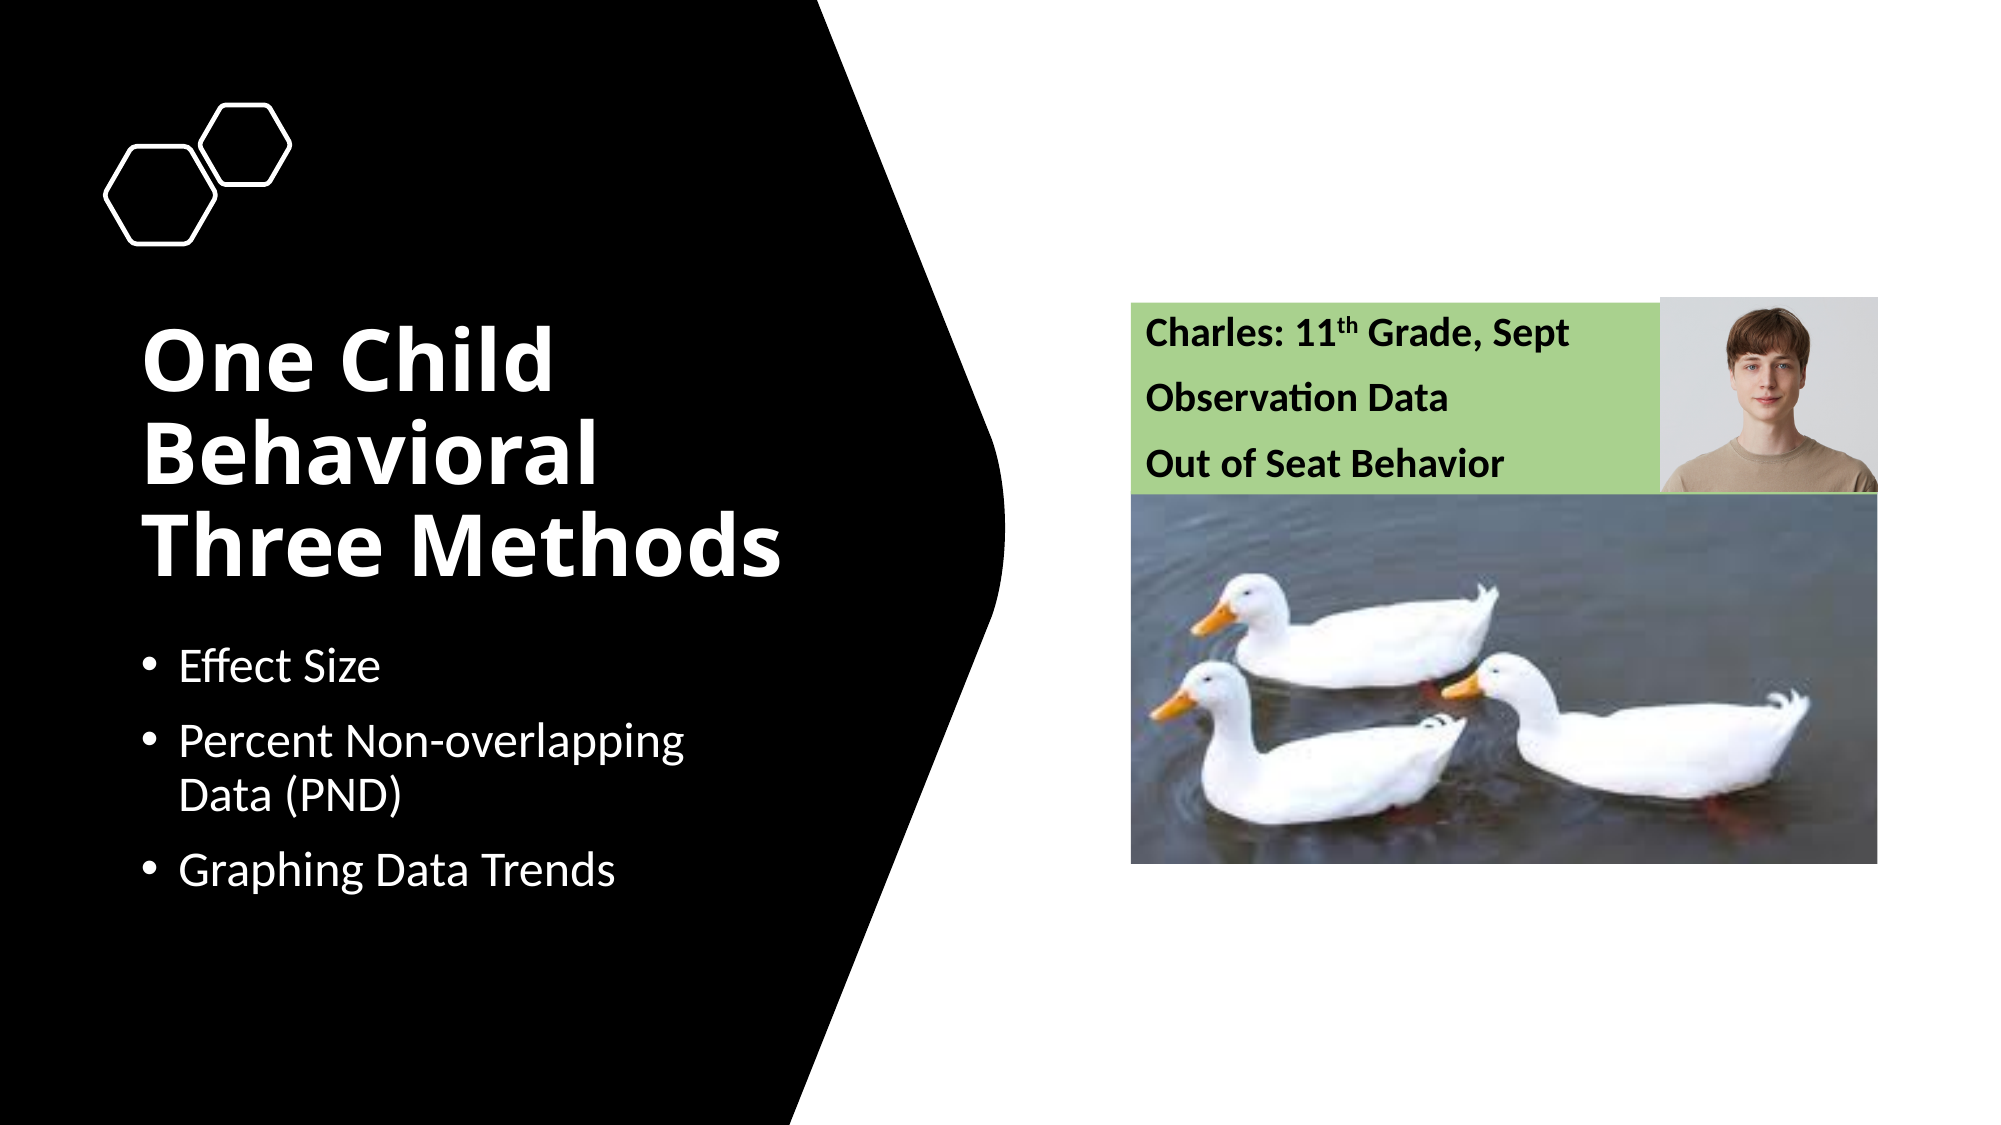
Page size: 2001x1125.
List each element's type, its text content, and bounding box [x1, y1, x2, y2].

text_box Charles: 11th Grade, Sept Observation Data Out of Seat Behavior [1130, 302, 1660, 491]
text_box [0, 0, 1007, 1125]
list Effect Size Percent Non-overlapping Data (PND) Graphing Data Trends [125, 632, 795, 963]
title One Child Behavioral Three Methods [125, 246, 808, 604]
text_box [791, 0, 2000, 1125]
picture [1130, 297, 1878, 864]
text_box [104, 104, 290, 244]
